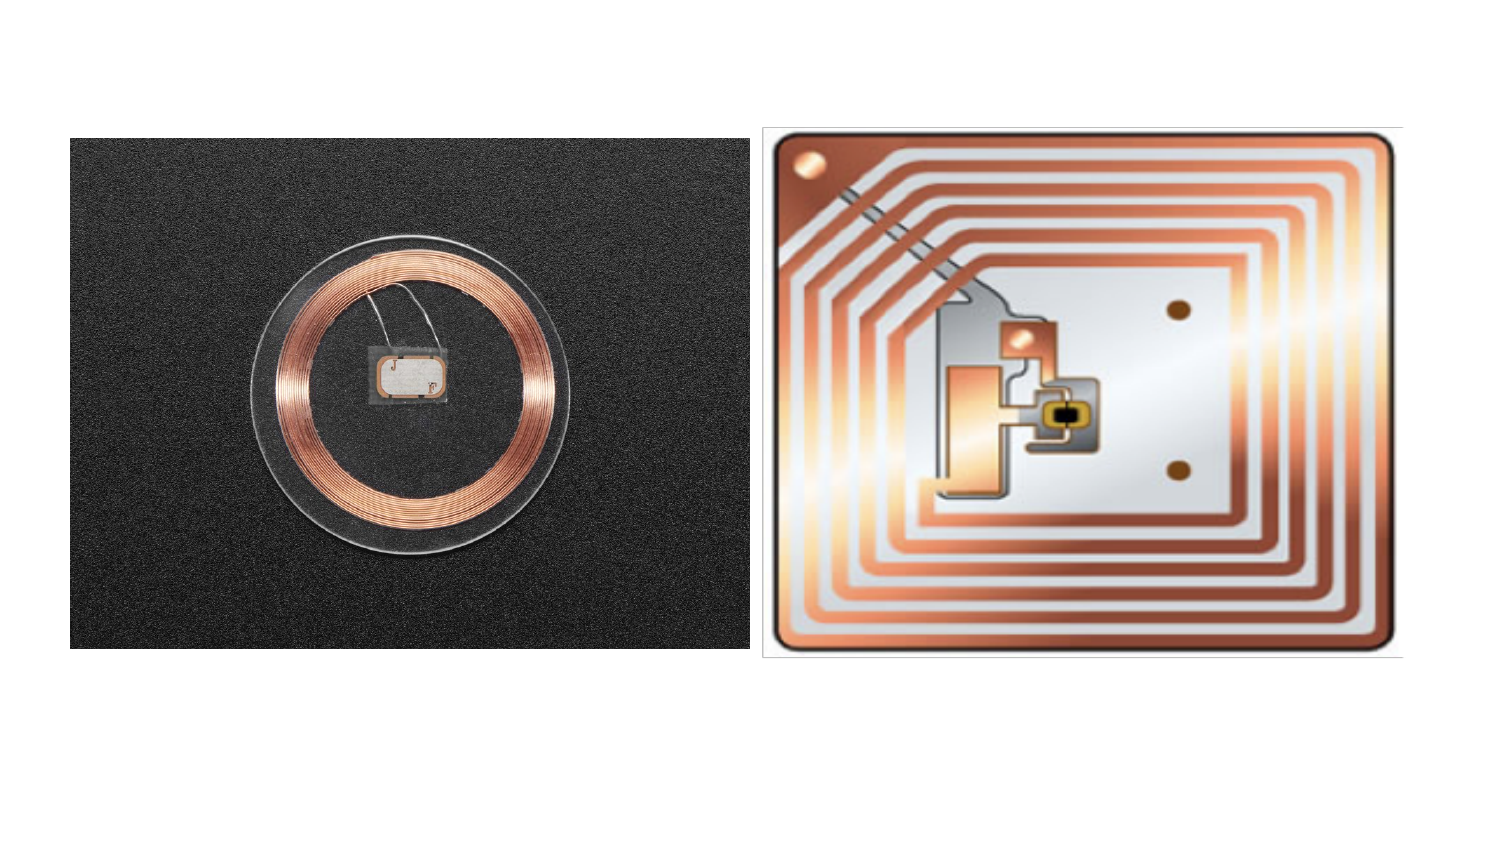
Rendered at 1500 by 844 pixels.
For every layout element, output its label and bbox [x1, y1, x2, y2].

picture [761, 126, 1406, 660]
picture [70, 138, 751, 649]
